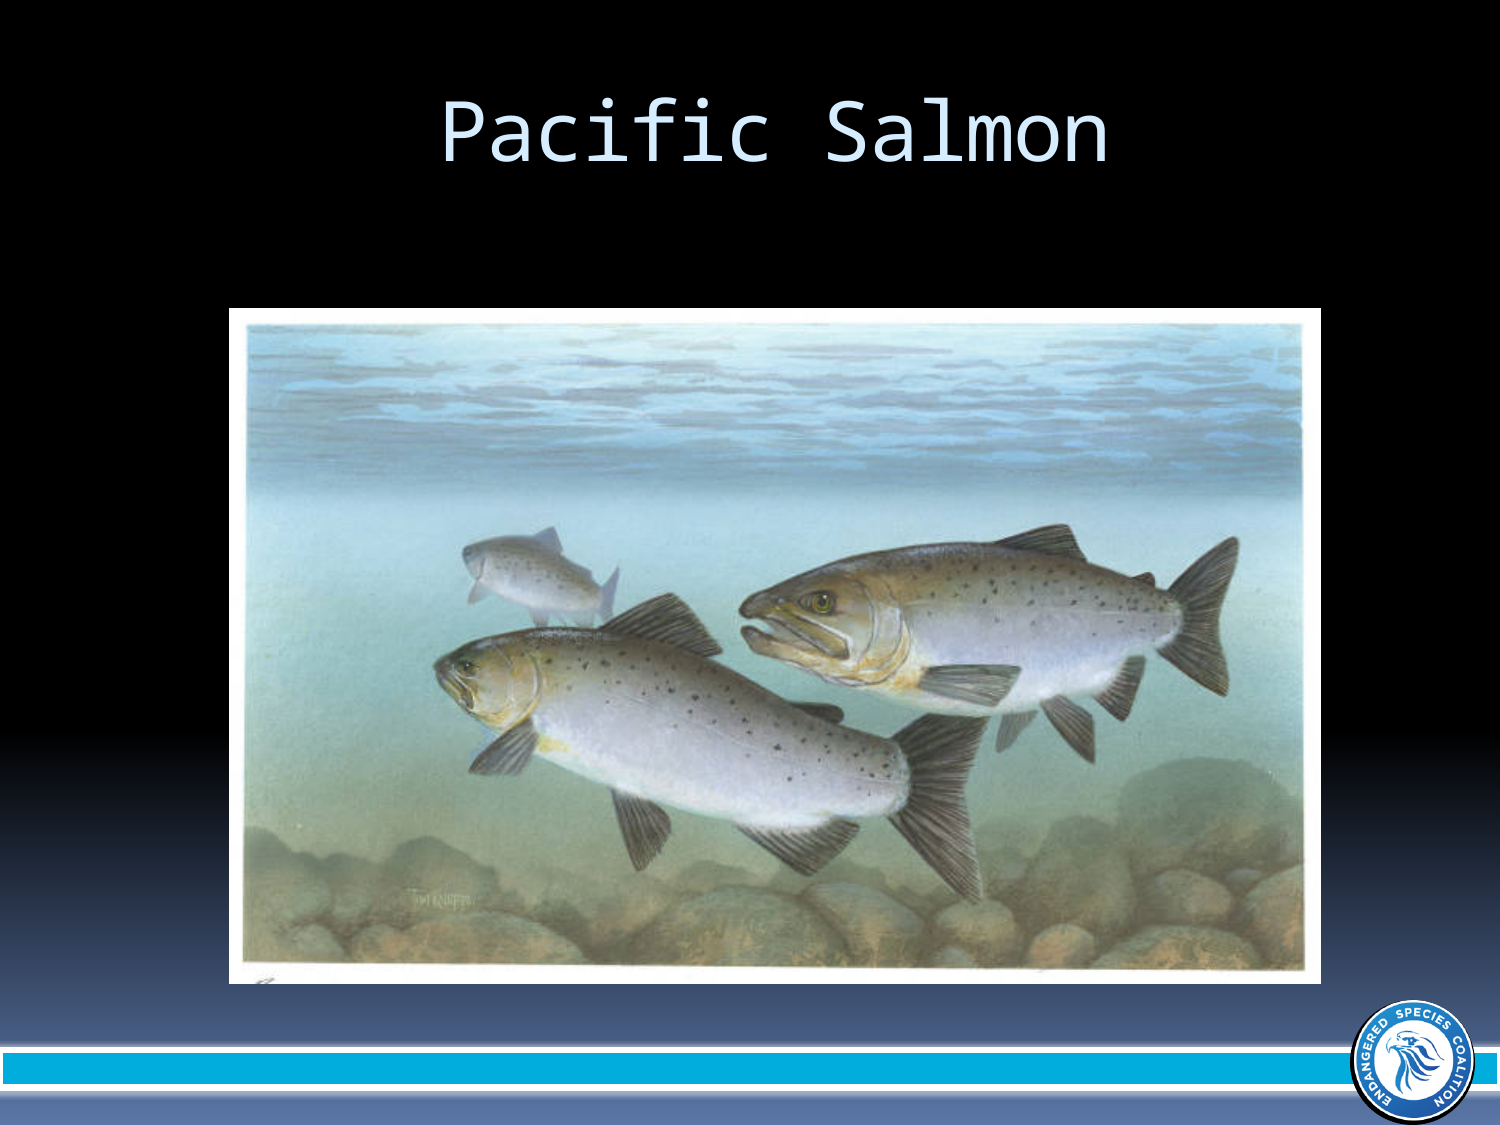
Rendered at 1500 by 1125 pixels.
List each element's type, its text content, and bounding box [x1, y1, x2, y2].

picture [1350, 999, 1475, 1125]
title Pacific Salmon [99, 70, 1450, 176]
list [229, 308, 1321, 985]
